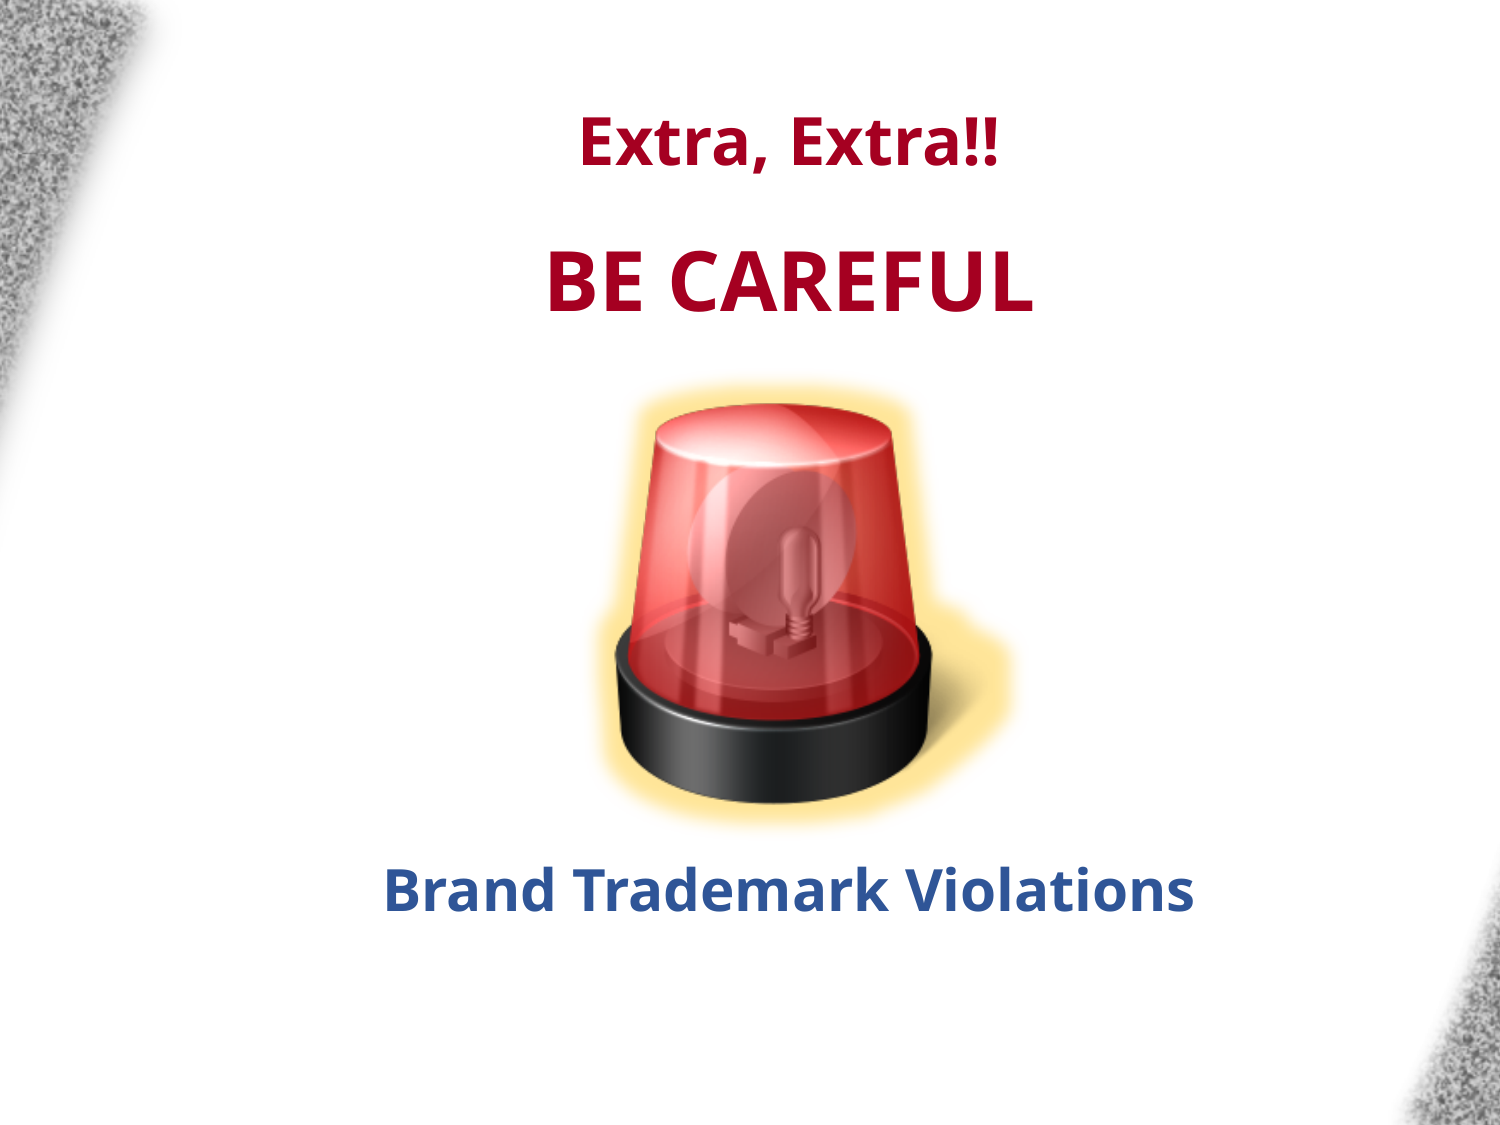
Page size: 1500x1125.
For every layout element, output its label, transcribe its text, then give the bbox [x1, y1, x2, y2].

picture [555, 380, 993, 817]
title Extra, Extra!! BE CAREFUL [152, 59, 1426, 328]
list Brand Trademark Violations [152, 853, 1426, 1014]
